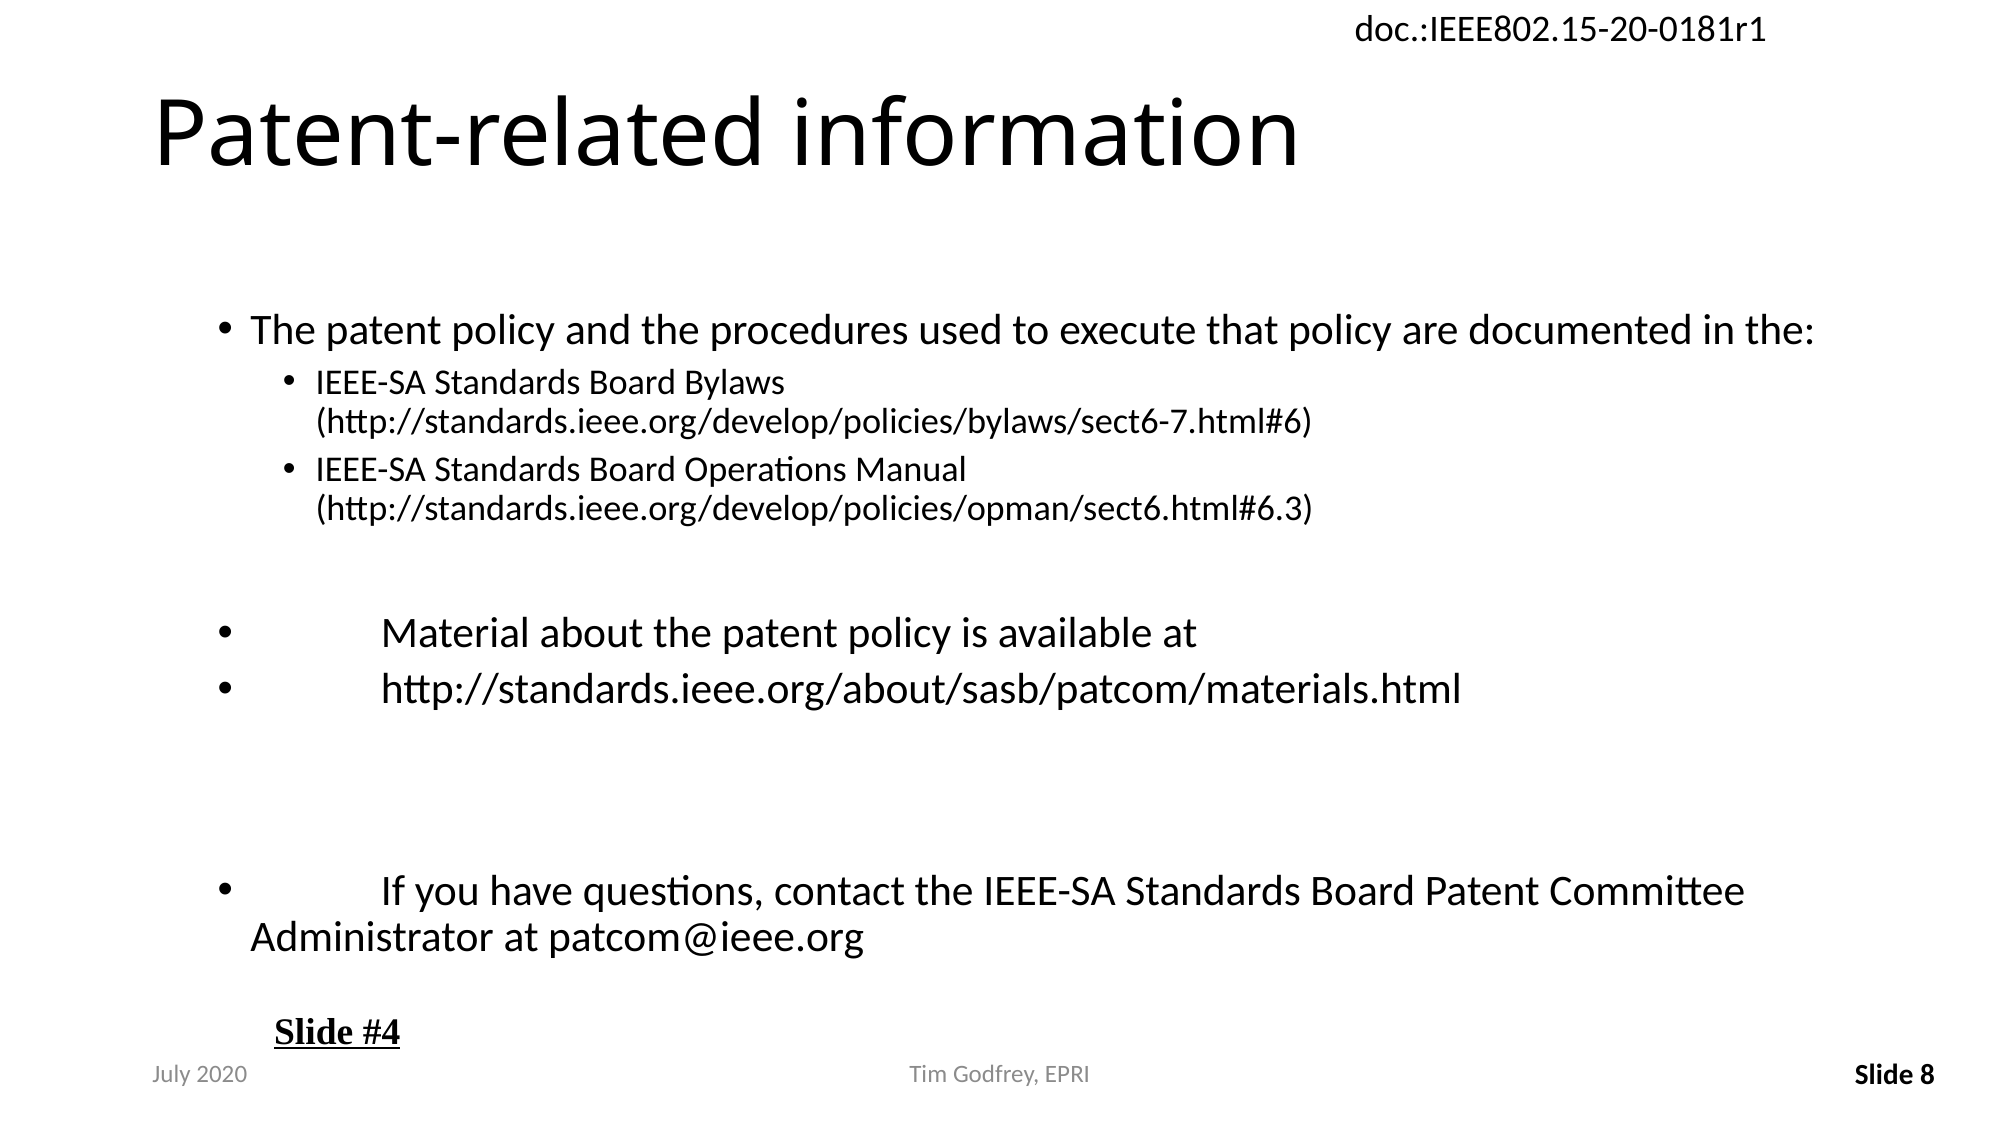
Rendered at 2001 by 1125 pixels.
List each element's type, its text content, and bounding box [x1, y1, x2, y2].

list The patent policy and the procedures used to execute that policy are documented in the: IEEE-SA Standards Board Bylaws (http://standards.ieee.org/develop/policies/bylaws/sect6-7.html#6) IEEE-SA Standards Board Operations Manual (http://standards.ieee.org/develop/policies/opman/sect6.html#6.3) Material about the patent policy is available at http://standards.ieee.org/about/sasb/patcom/materials.html If you have questions, contact the IEEE-SA Standards Board Patent Committee Administrator at patcom@ieee.org [137, 299, 1863, 1014]
text_box Slide #4 [259, 999, 416, 1060]
text_box [337, 99, 1688, 225]
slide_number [137, 1042, 588, 1103]
slide_number Slide 8 [1462, 1042, 1950, 1103]
footer Tim Godfrey, EPRI [662, 1042, 1338, 1103]
title Patent-related information [137, 59, 1863, 213]
